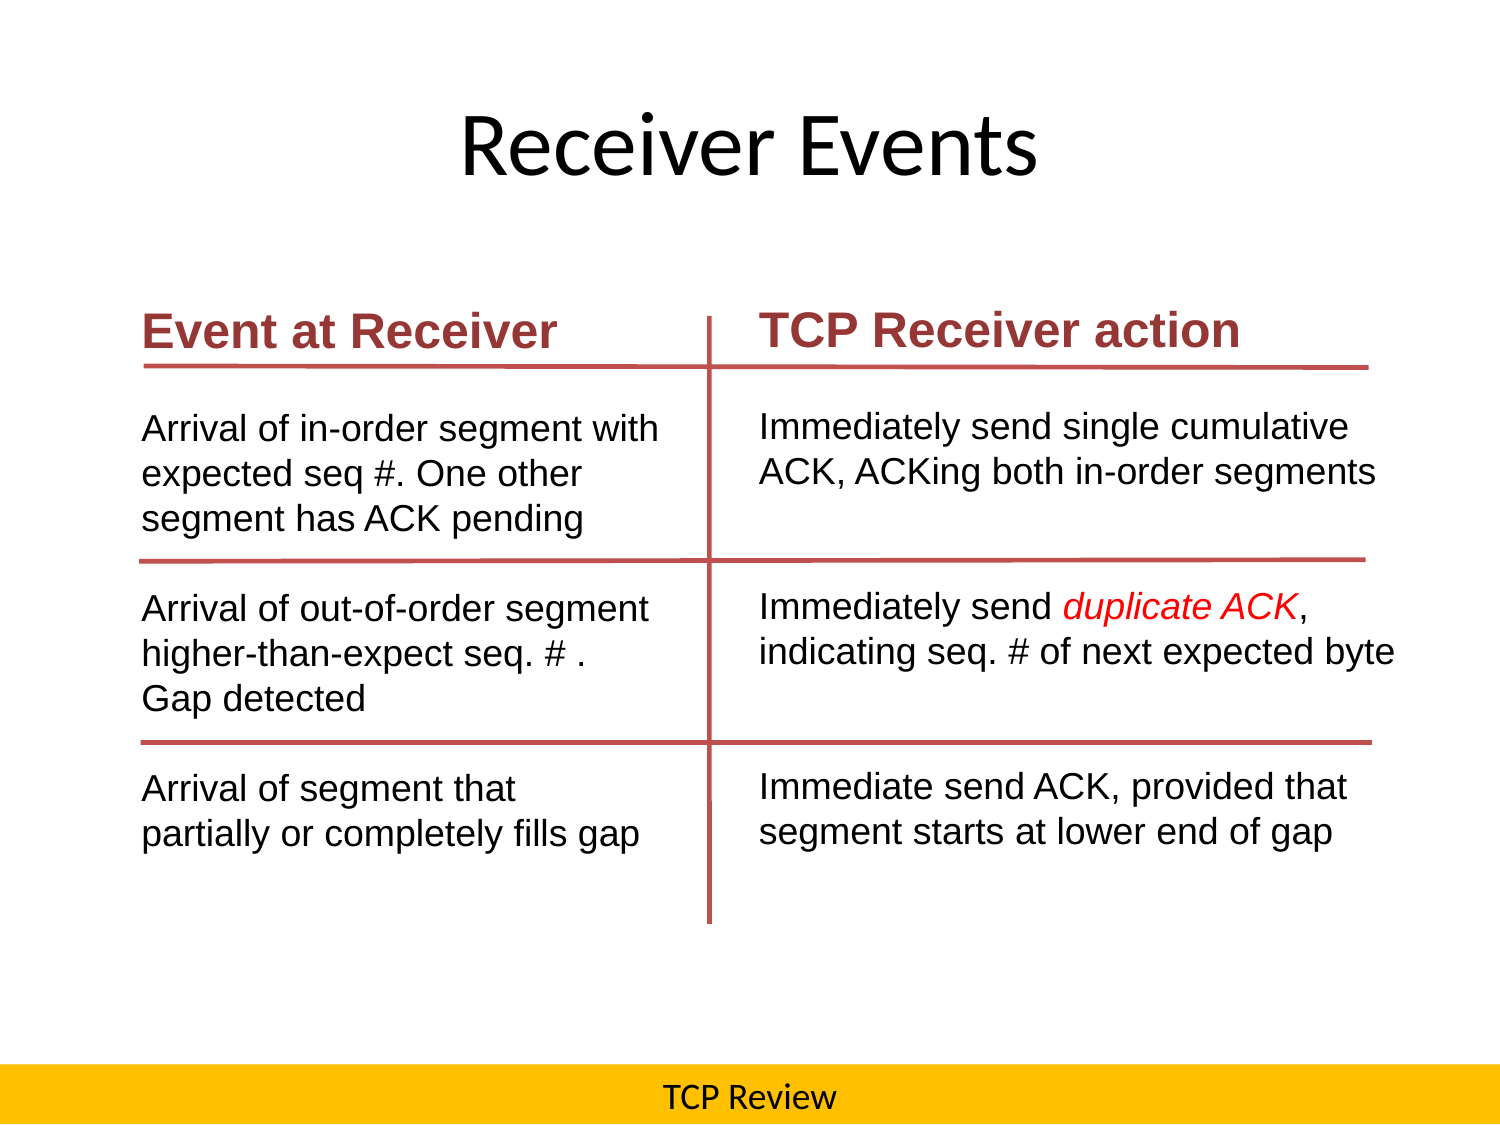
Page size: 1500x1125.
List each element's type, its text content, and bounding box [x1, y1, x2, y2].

text_box TCP Review [0, 1064, 1500, 1125]
text_box Event at Receiver Arrival of in-order segment with expected seq #. One other segment has ACK pending Arrival of out-of-order segment higher-than-expect seq. # . Gap detected Arrival of segment that partially or completely fills gap [126, 291, 675, 931]
text_box TCP Receiver action Immediately send single cumulative ACK, ACKing both in-order segments Immediately send duplicate ACK, indicating seq. # of next expected byte Immediate send ACK, provided that segment starts at lower end of gap [744, 289, 1411, 930]
title Receiver Events [75, 45, 1425, 233]
